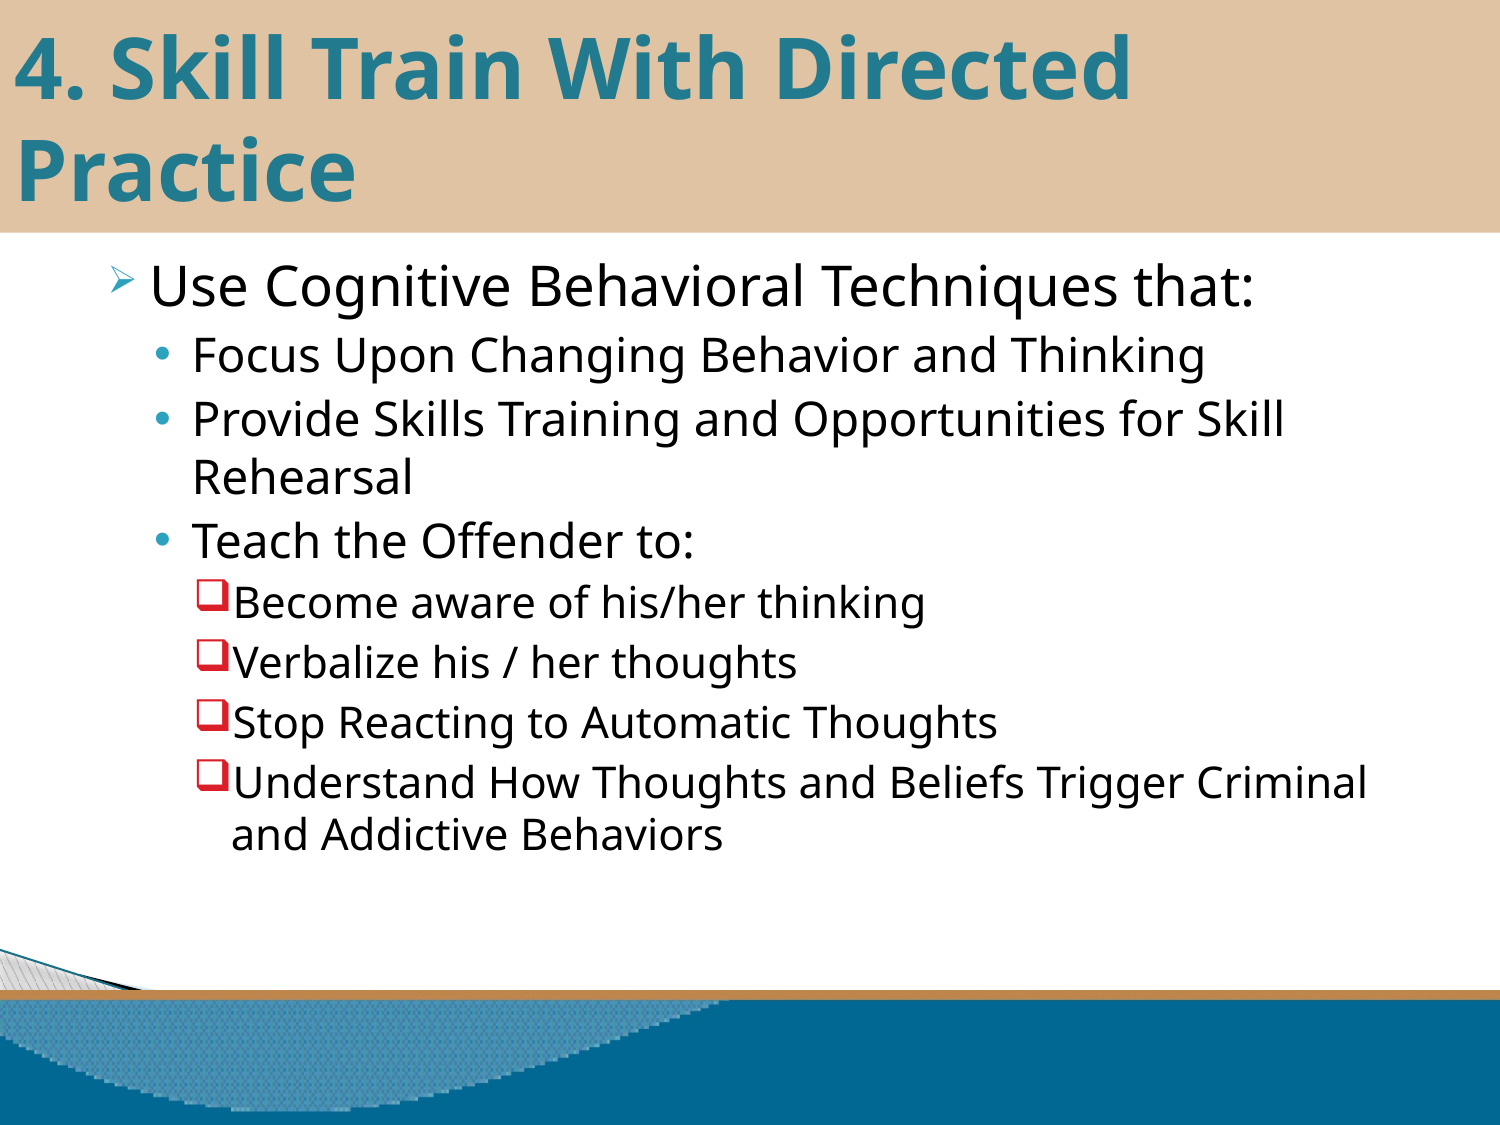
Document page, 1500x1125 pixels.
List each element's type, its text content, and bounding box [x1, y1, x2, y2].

picture [0, 990, 1500, 1111]
list Use Cognitive Behavioral Techniques that: Focus Upon Changing Behavior and Thinking Provide Skills Training and Opportunities for Skill Rehearsal Teach the Offender to: Become aware of his/her thinking Verbalize his / her thoughts Stop Reacting to Automatic Thoughts Understand How Thoughts and Beliefs Trigger Criminal and Addictive Behaviors [75, 243, 1425, 986]
title 4. Skill Train With Directed Practice [0, 0, 1500, 233]
